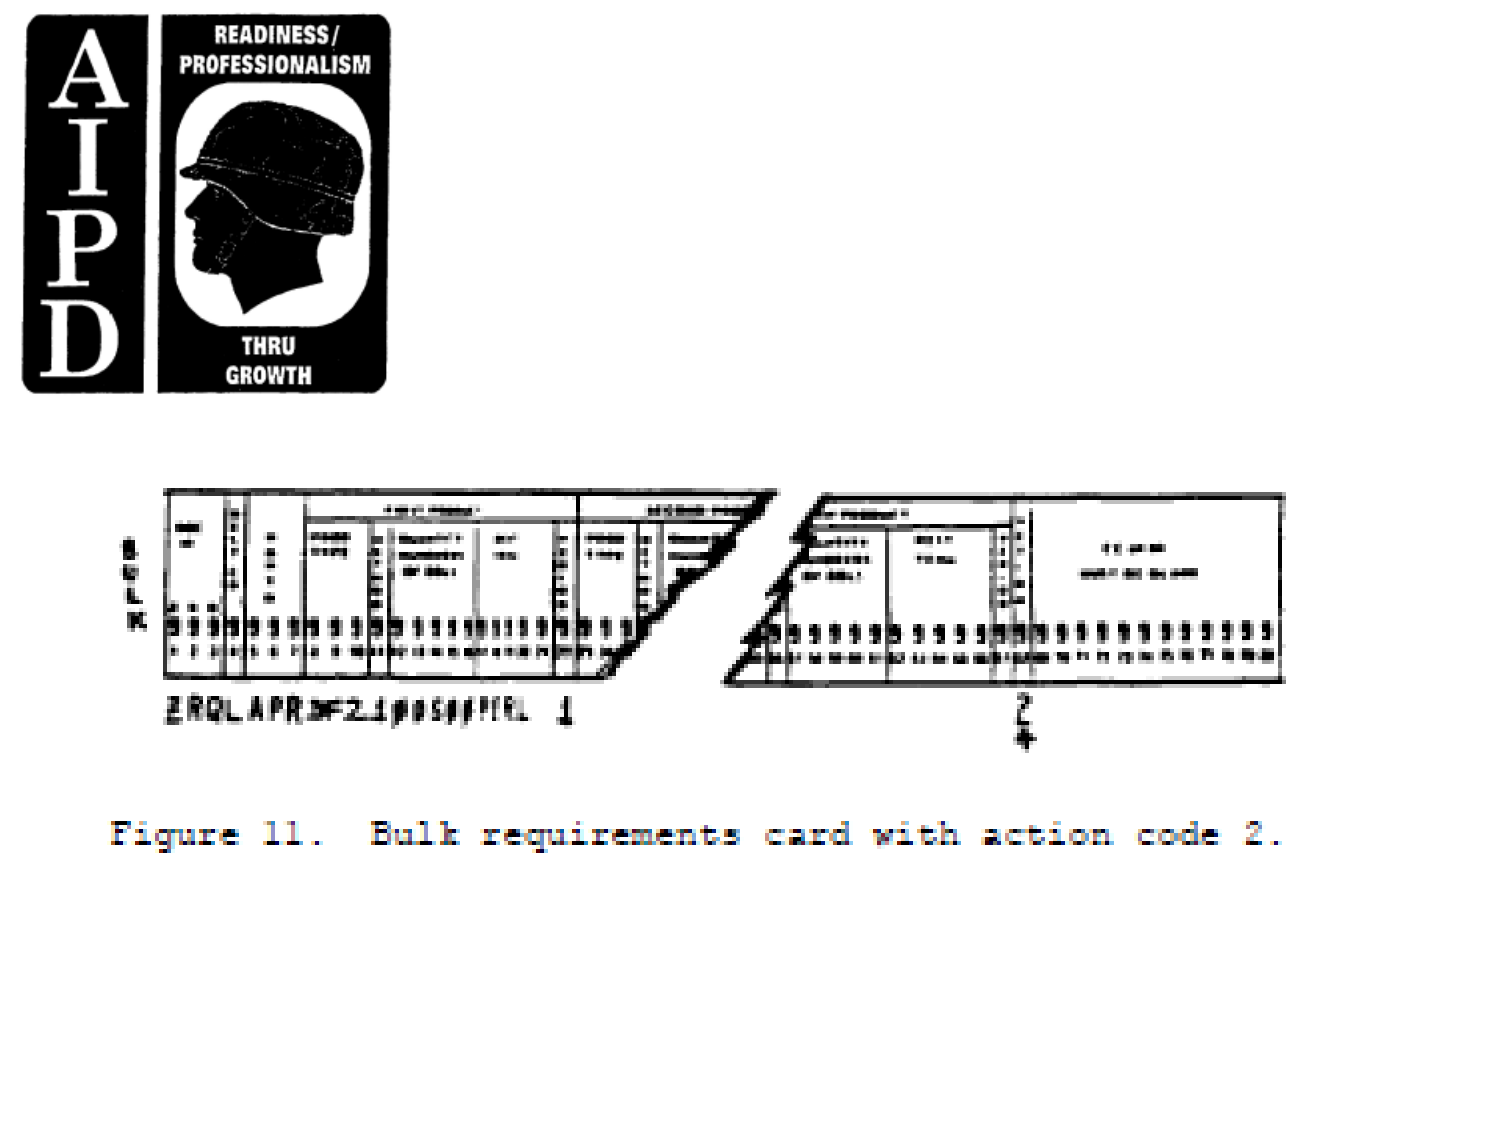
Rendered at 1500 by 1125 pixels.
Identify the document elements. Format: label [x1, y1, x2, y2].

picture [0, 0, 421, 408]
picture [51, 468, 1468, 951]
